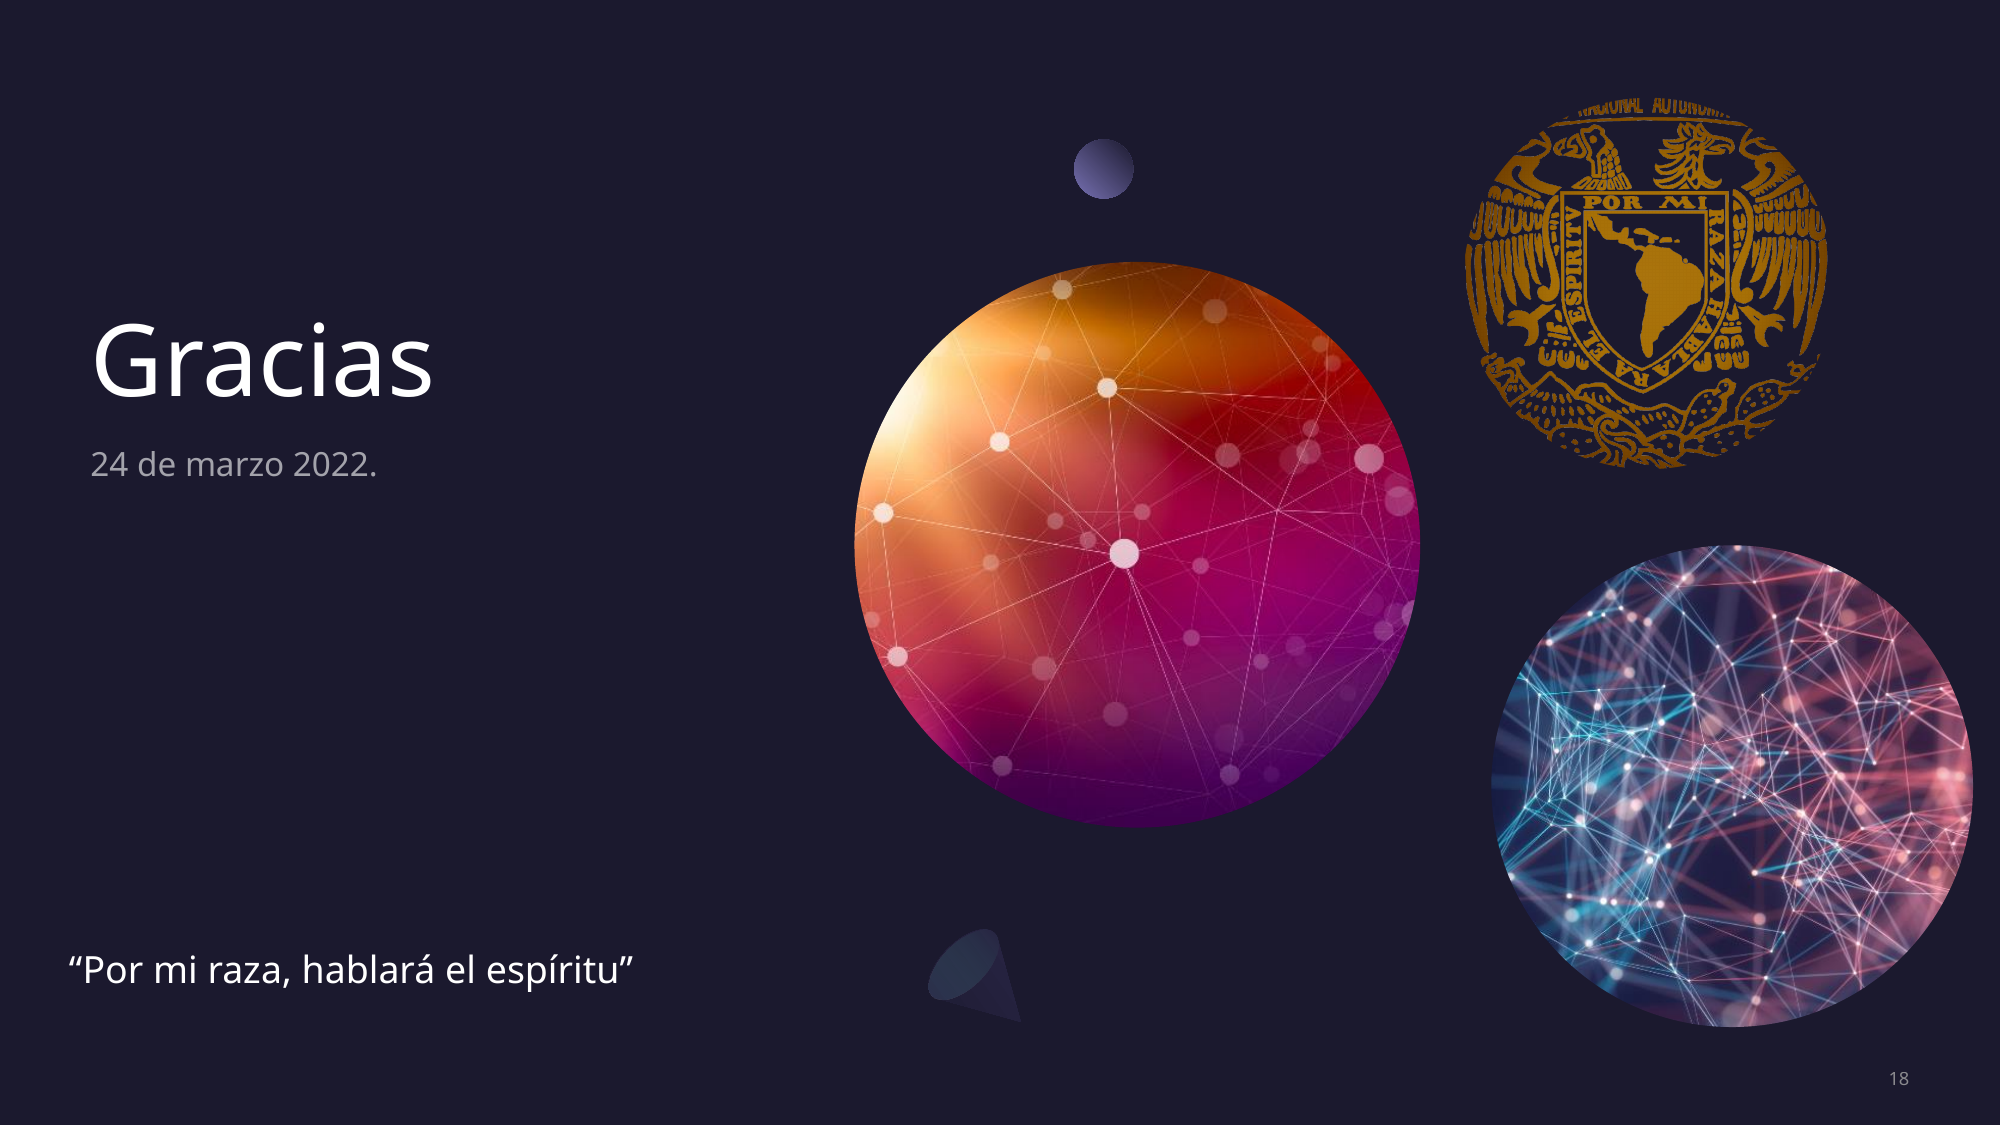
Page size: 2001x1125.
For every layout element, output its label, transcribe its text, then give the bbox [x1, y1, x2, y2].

picture [854, 261, 1421, 828]
slide_number 18 [1632, 1067, 1910, 1093]
picture [1462, 97, 1835, 470]
title Gracias [90, 90, 676, 418]
list 24 de marzo 2022. [90, 439, 676, 1000]
picture [1491, 545, 1974, 1028]
text_box “Por mi raza, hablará el espíritu” [54, 938, 649, 999]
